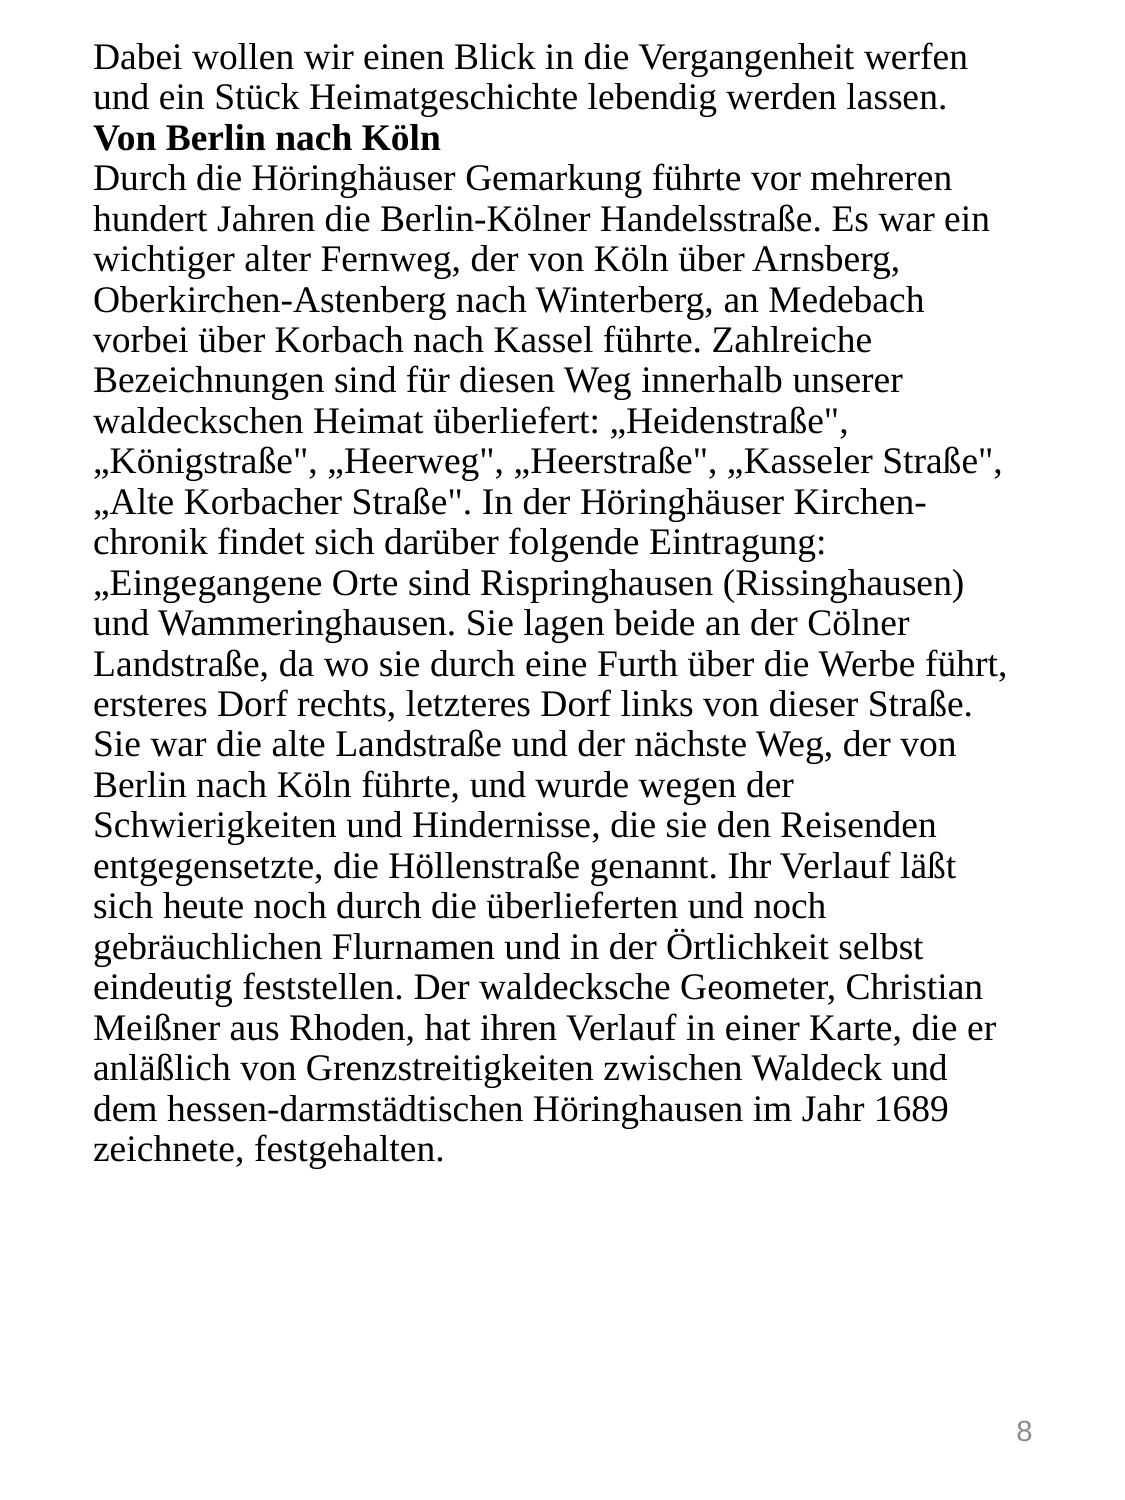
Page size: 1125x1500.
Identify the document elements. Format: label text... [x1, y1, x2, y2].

title Dabei wollen wir einen Blick in die Vergangenheit werfen und ein Stück Heimatgeschichte lebendig werden lassen. Von Berlin nach Köln Durch die Höringhäuser Gemarkung führte vor mehreren hundert Jah­ren die Berlin-Kölner Handelsstraße. Es war ein wichtiger alter Fernweg, der von Köln über Arnsberg, Oberkirchen-Astenberg nach Winterberg, an Medebach vorbei über Korbach nach Kassel führte. Zahlreiche Bezeichnungen sind für diesen Weg innerhalb unserer waldeckschen Heimat überliefert: „Heidenstraße", „Königstraße", „Heerweg", „Heerstraße", „Kasseler Straße", „Alte Korbacher Straße". In der Höringhäuser Kirchen-chronik findet sich darüber folgende Eintragung: „Eingegangene Orte sind Rispringhausen (Rissinghausen) und Wammeringhausen. Sie lagen beide an der Cölner Landstraße, da wo sie durch eine Furth über die Werbe führt, ersteres Dorf rechts, letzteres Dorf links von dieser Straße. Sie war die alte Landstraße und der nächste Weg, der von Berlin nach Köln führte, und wurde wegen der Schwierigkeiten und Hindernisse, die sie den Reisenden entgegensetzte, die Höllenstraße genannt. Ihr Verlauf läßt sich heute noch durch die überlieferten und noch gebräuchlichen Flur­namen und in der Örtlichkeit selbst eindeutig feststellen. Der waldecksche Geometer, Christian Meißner aus Rhoden, hat ihren Verlauf in einer Karte, die er anläßlich von Grenzstreitigkeiten zwischen Waldeck und dem hessen-darmstädtischen Höringhausen im Jahr 1689 zeichnete, festgehalten. [78, 29, 1032, 1459]
slide_number 8 [794, 1390, 1048, 1471]
